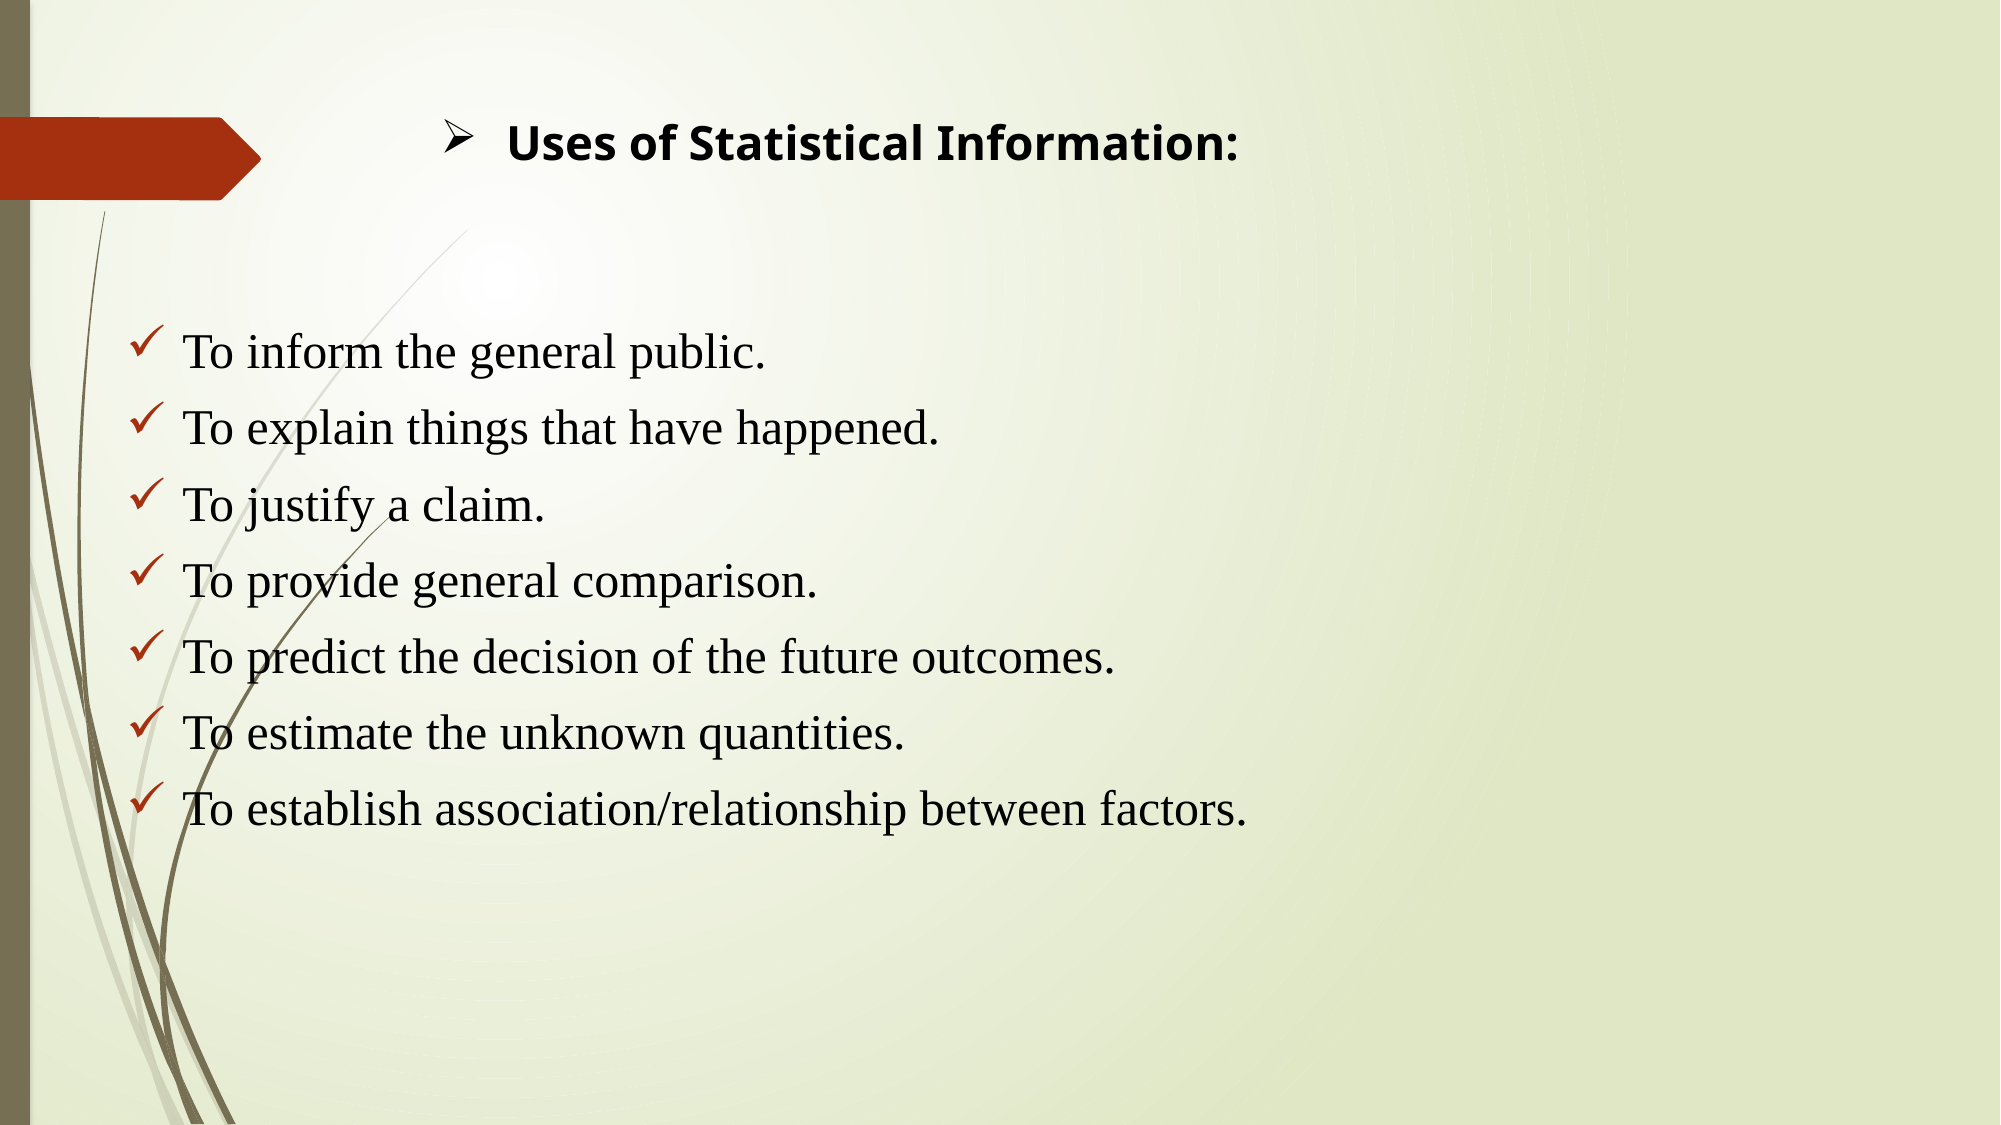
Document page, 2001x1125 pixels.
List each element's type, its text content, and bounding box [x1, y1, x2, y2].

title Uses of Statistical Information: [425, 102, 1888, 313]
list To inform the general public. To explain things that have happened. To justify a claim. To provide general comparison. To predict the decision of the future outcomes. To estimate the unknown quantities. To establish association/relationship between factors. [111, 245, 1522, 1093]
